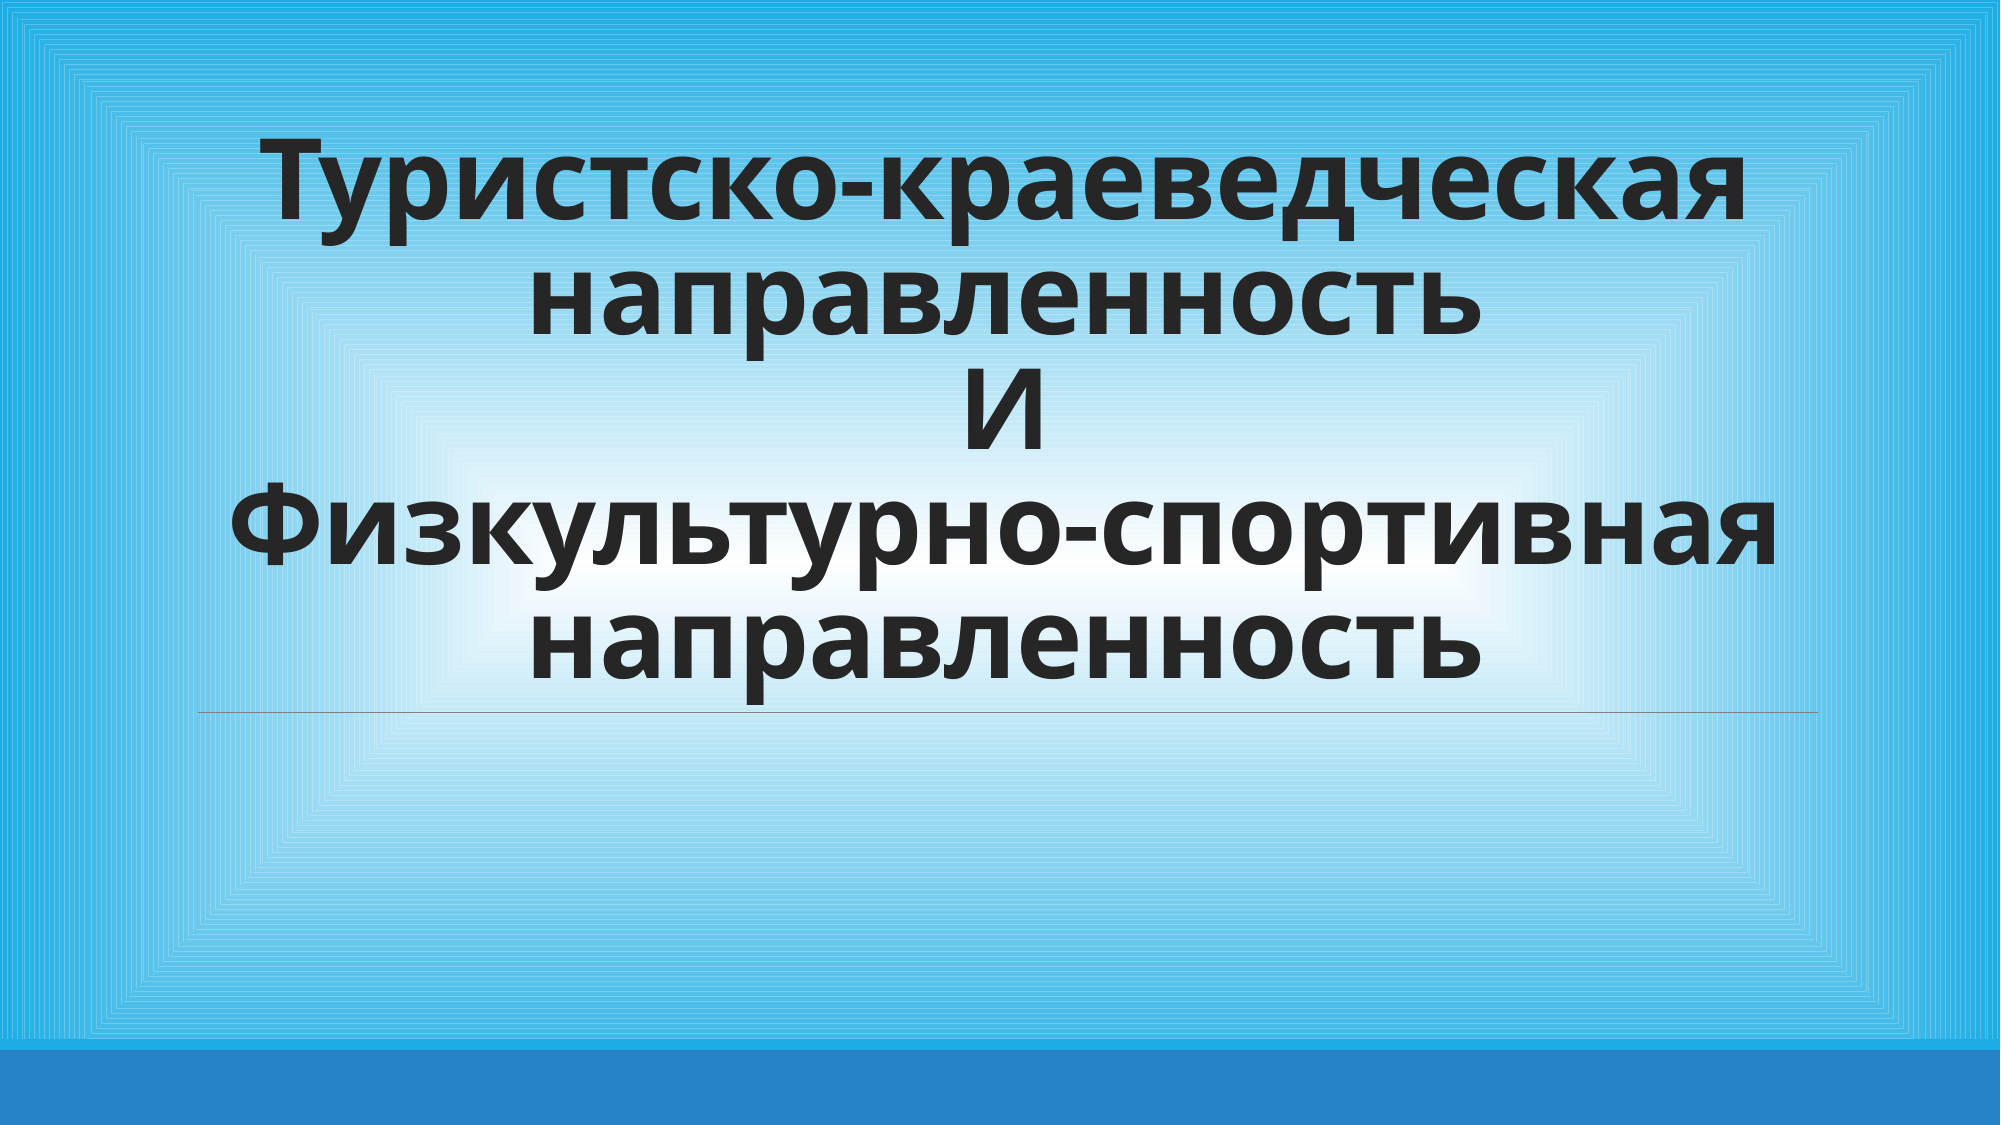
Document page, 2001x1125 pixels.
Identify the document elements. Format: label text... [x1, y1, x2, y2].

title Туристско-краеведческая направленность И Физкультурно-спортивная направленность [180, 124, 1830, 710]
